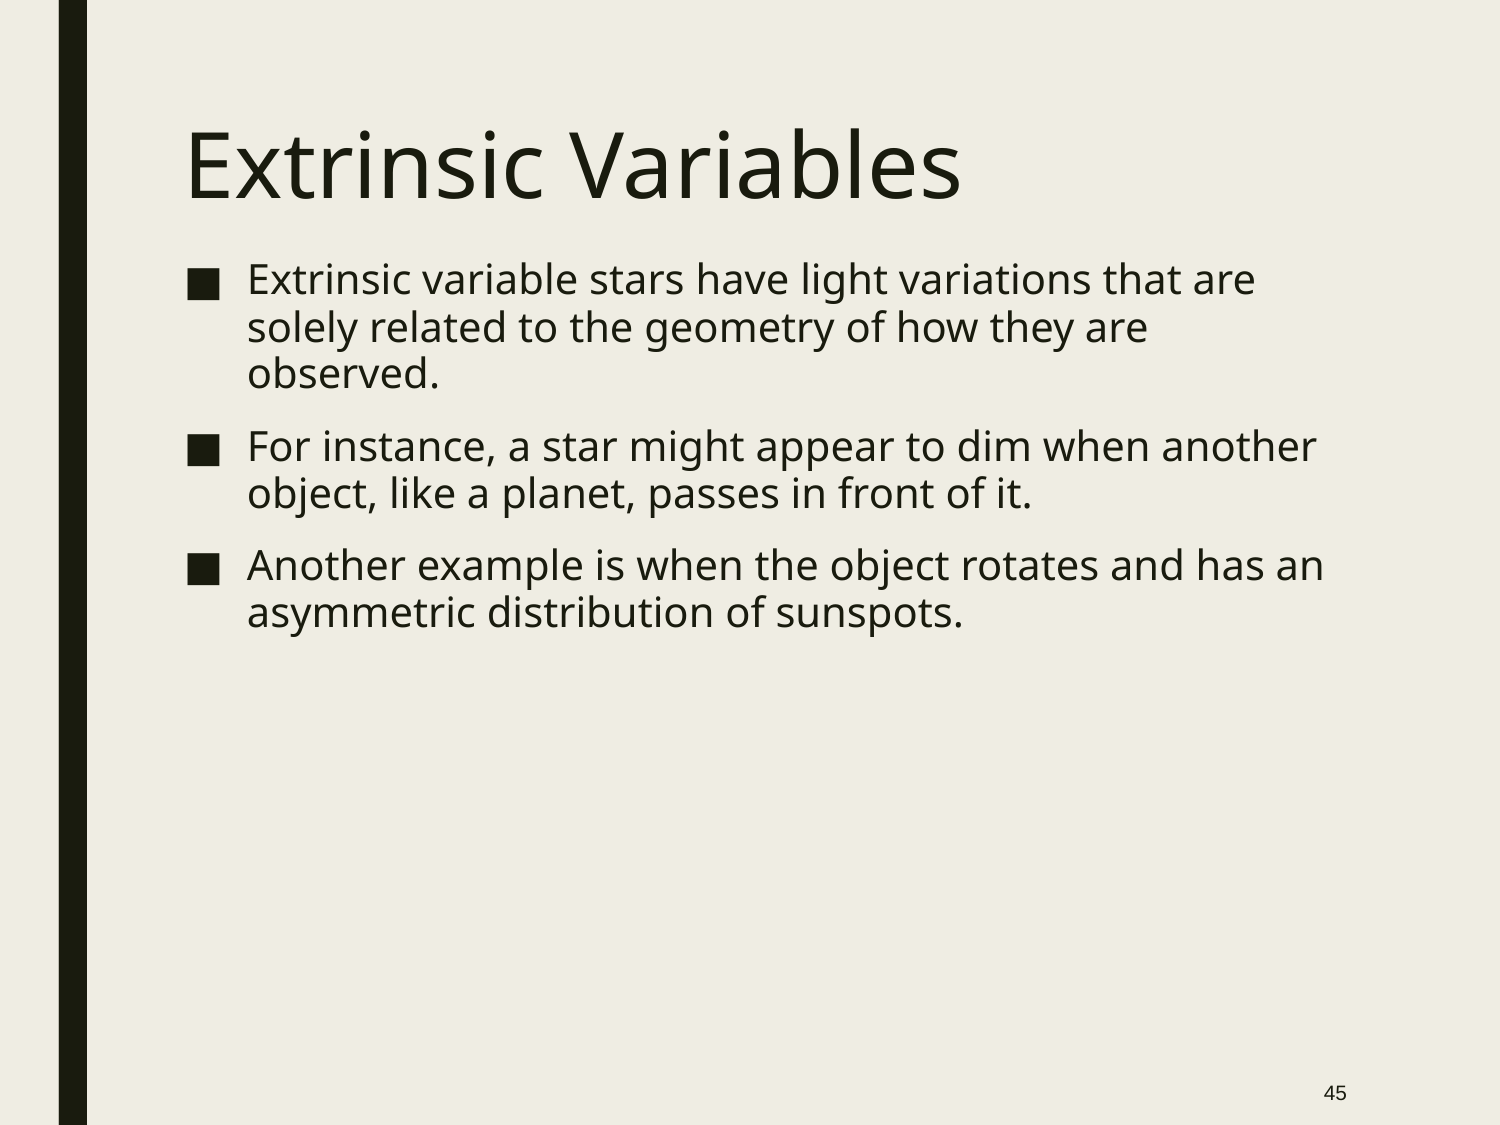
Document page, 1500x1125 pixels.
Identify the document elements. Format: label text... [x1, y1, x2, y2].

title Extrinsic Variables [168, 112, 1351, 233]
slide_number 45 [1165, 1058, 1362, 1125]
list Extrinsic variable stars have light variations that are solely related to the geometry of how they are observed. For instance, a star might appear to dim when another object, like a planet, passes in front of it. Another example is when the object rotates and has an asymmetric distribution of sunspots. [168, 249, 1351, 1050]
